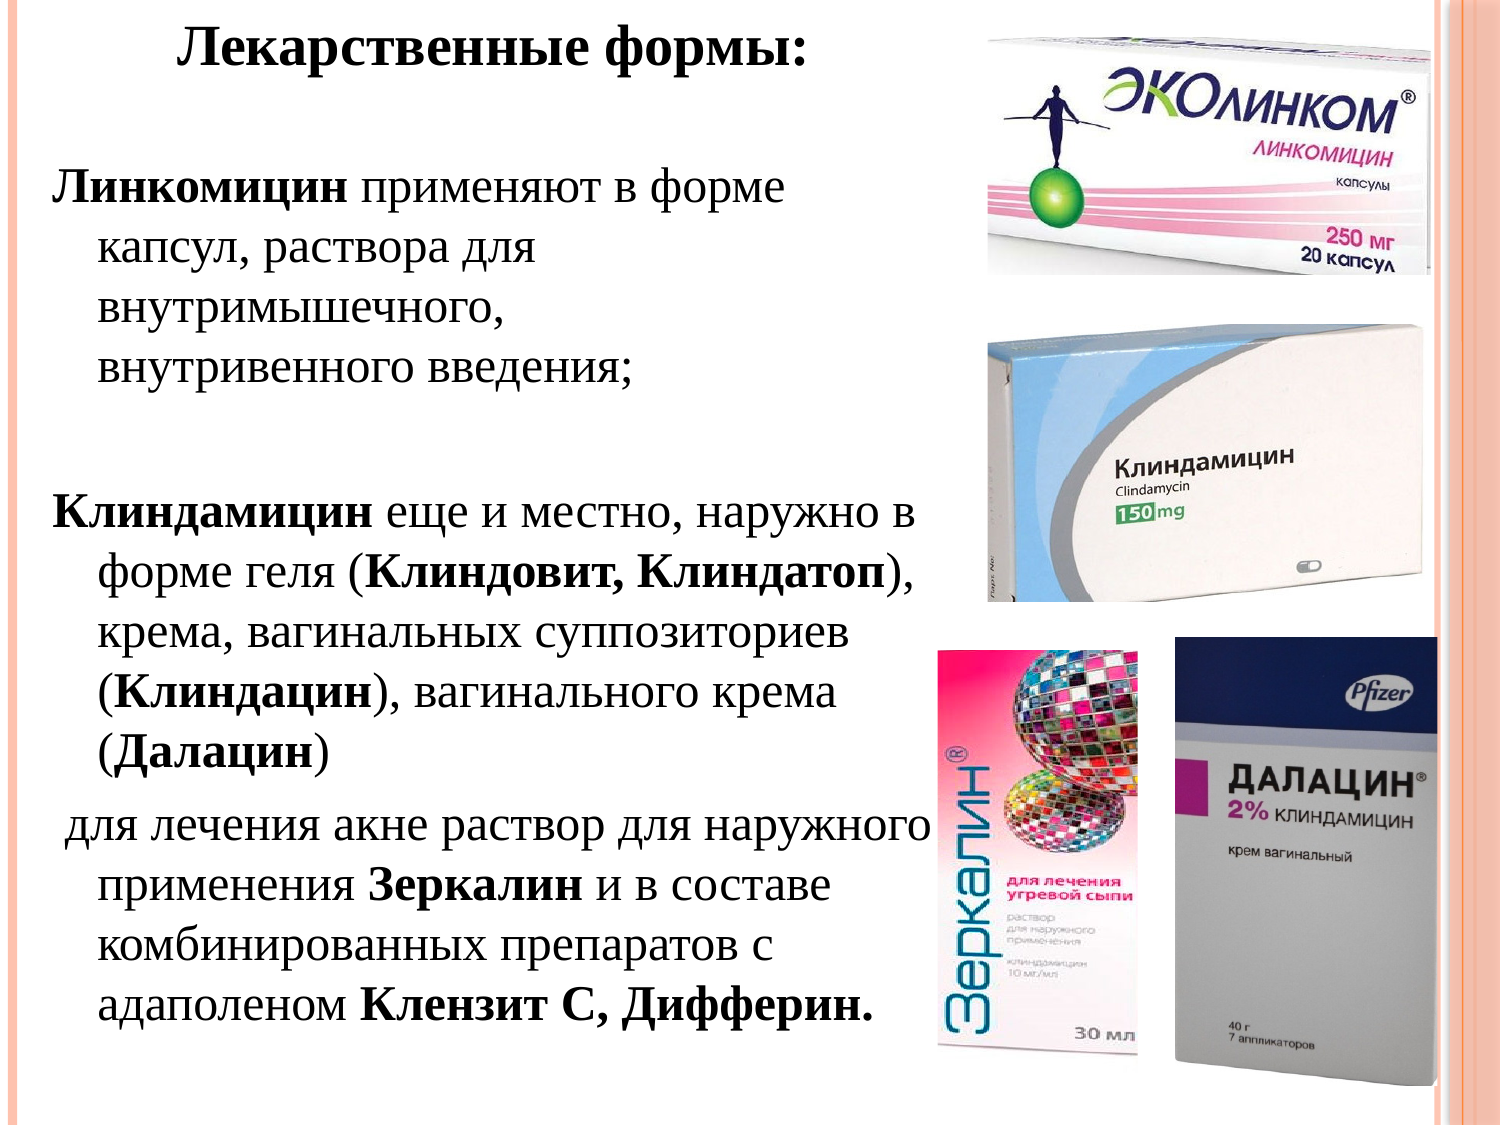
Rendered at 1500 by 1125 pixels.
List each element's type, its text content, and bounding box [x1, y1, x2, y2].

picture [936, 649, 1139, 1076]
picture [986, 36, 1432, 276]
picture [1174, 636, 1438, 1086]
list Лекарственные формы: Линкомицин применяют в форме капсул, раствора для внутримышечного, внутривенного введения; Клиндамицин еще и местно, наружно в форме геля (Клиндовит, Клиндатоп), крема, вагинальных суппозиториев (Клиндацин), вагинального крема (Далацин) для лечения акне раствор для наружного применения Зеркалин и в составе комбинированных препаратов с адаполеном Клензит С, Дифферин. [37, 0, 950, 1125]
picture [986, 324, 1426, 603]
